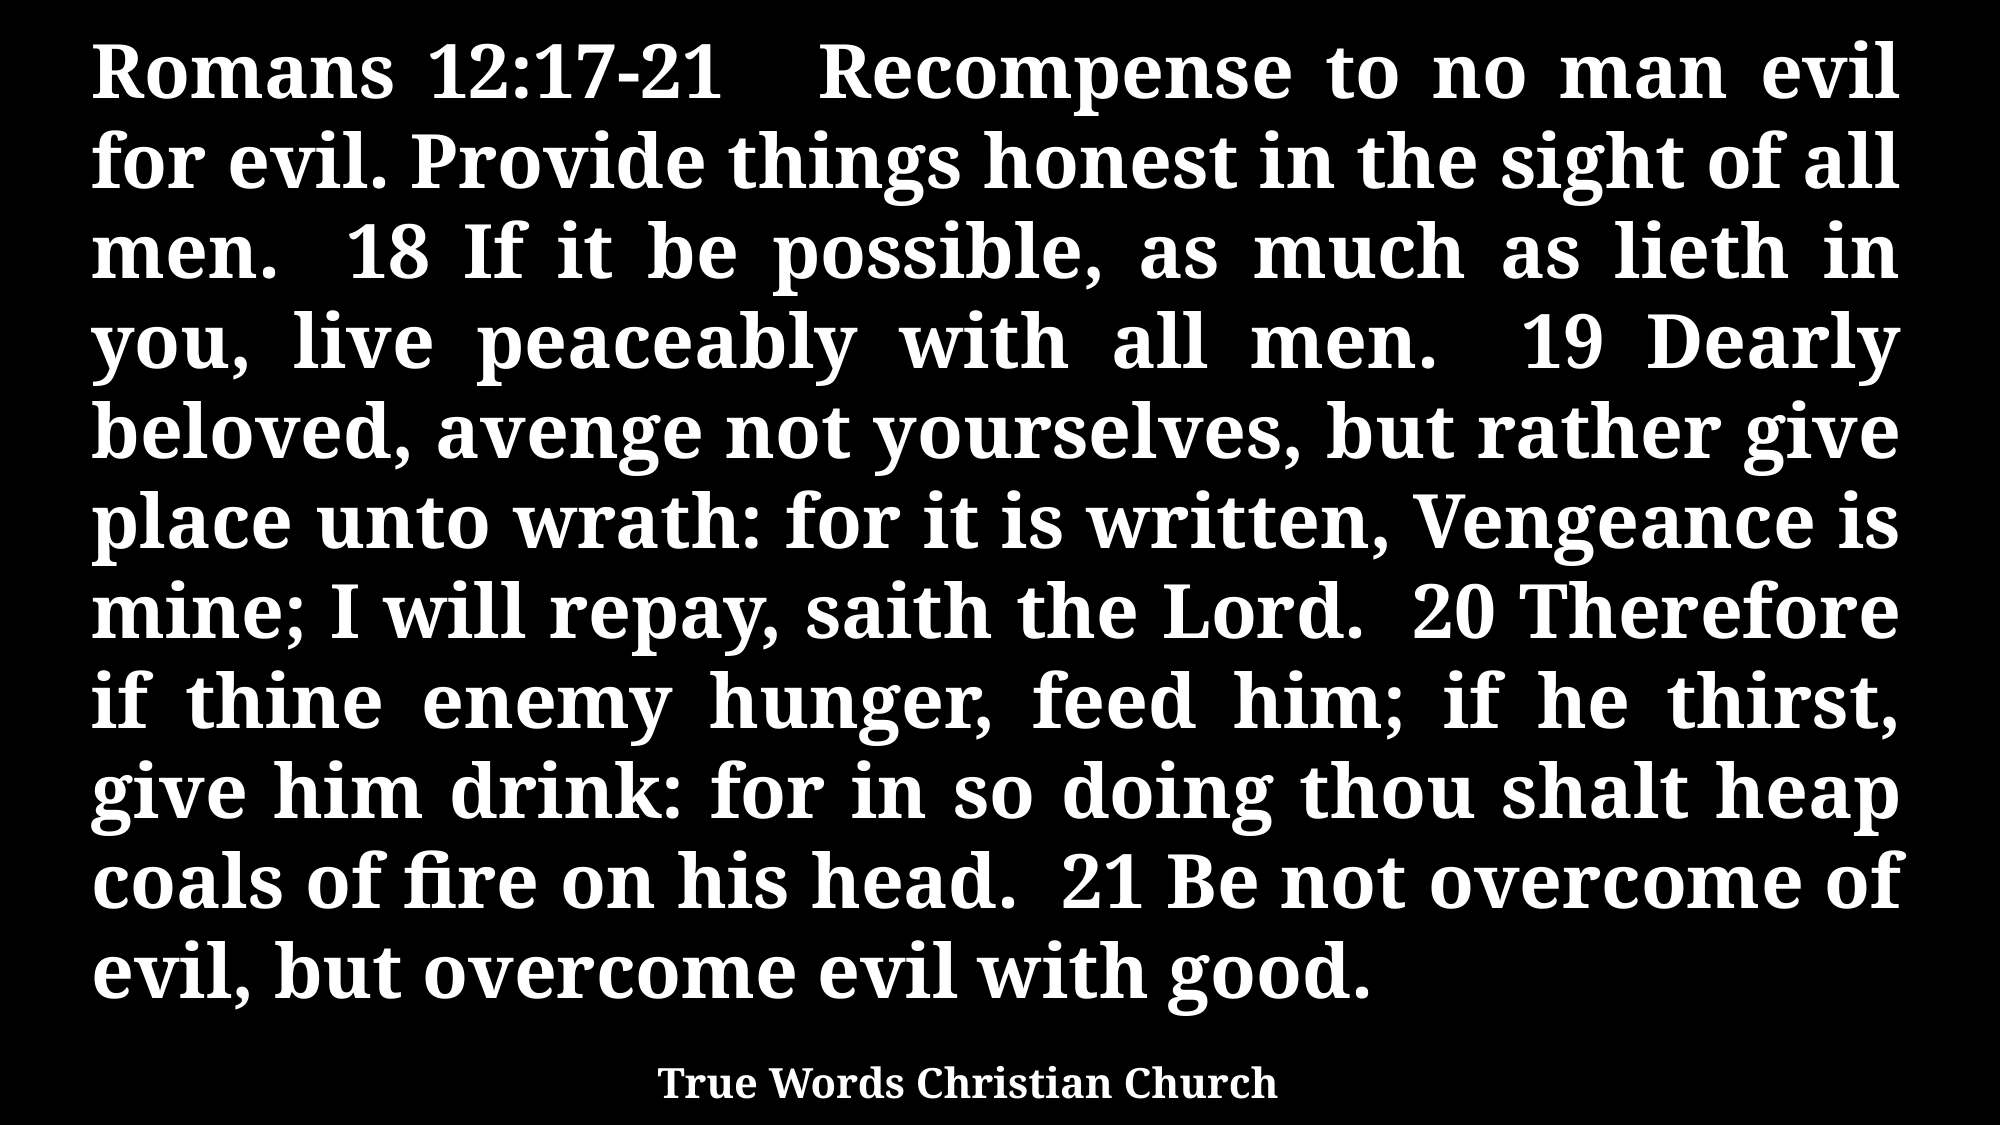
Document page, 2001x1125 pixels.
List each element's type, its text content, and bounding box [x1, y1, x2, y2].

text_box Romans 12:17-21 Recompense to no man evil for evil. Provide things honest in the sight of all men. 18 If it be possible, as much as lieth in you, live peaceably with all men. 19 Dearly beloved, avenge not yourselves, but rather give place unto wrath: for it is written, Vengeance is mine; I will repay, saith the Lord. 20 Therefore if thine enemy hunger, feed him; if he thirst, give him drink: for in so doing thou shalt heap coals of fire on his head. 21 Be not overcome of evil, but overcome evil with good. [76, 16, 1918, 1022]
text_box True Words Christian Church [642, 1049, 1294, 1114]
